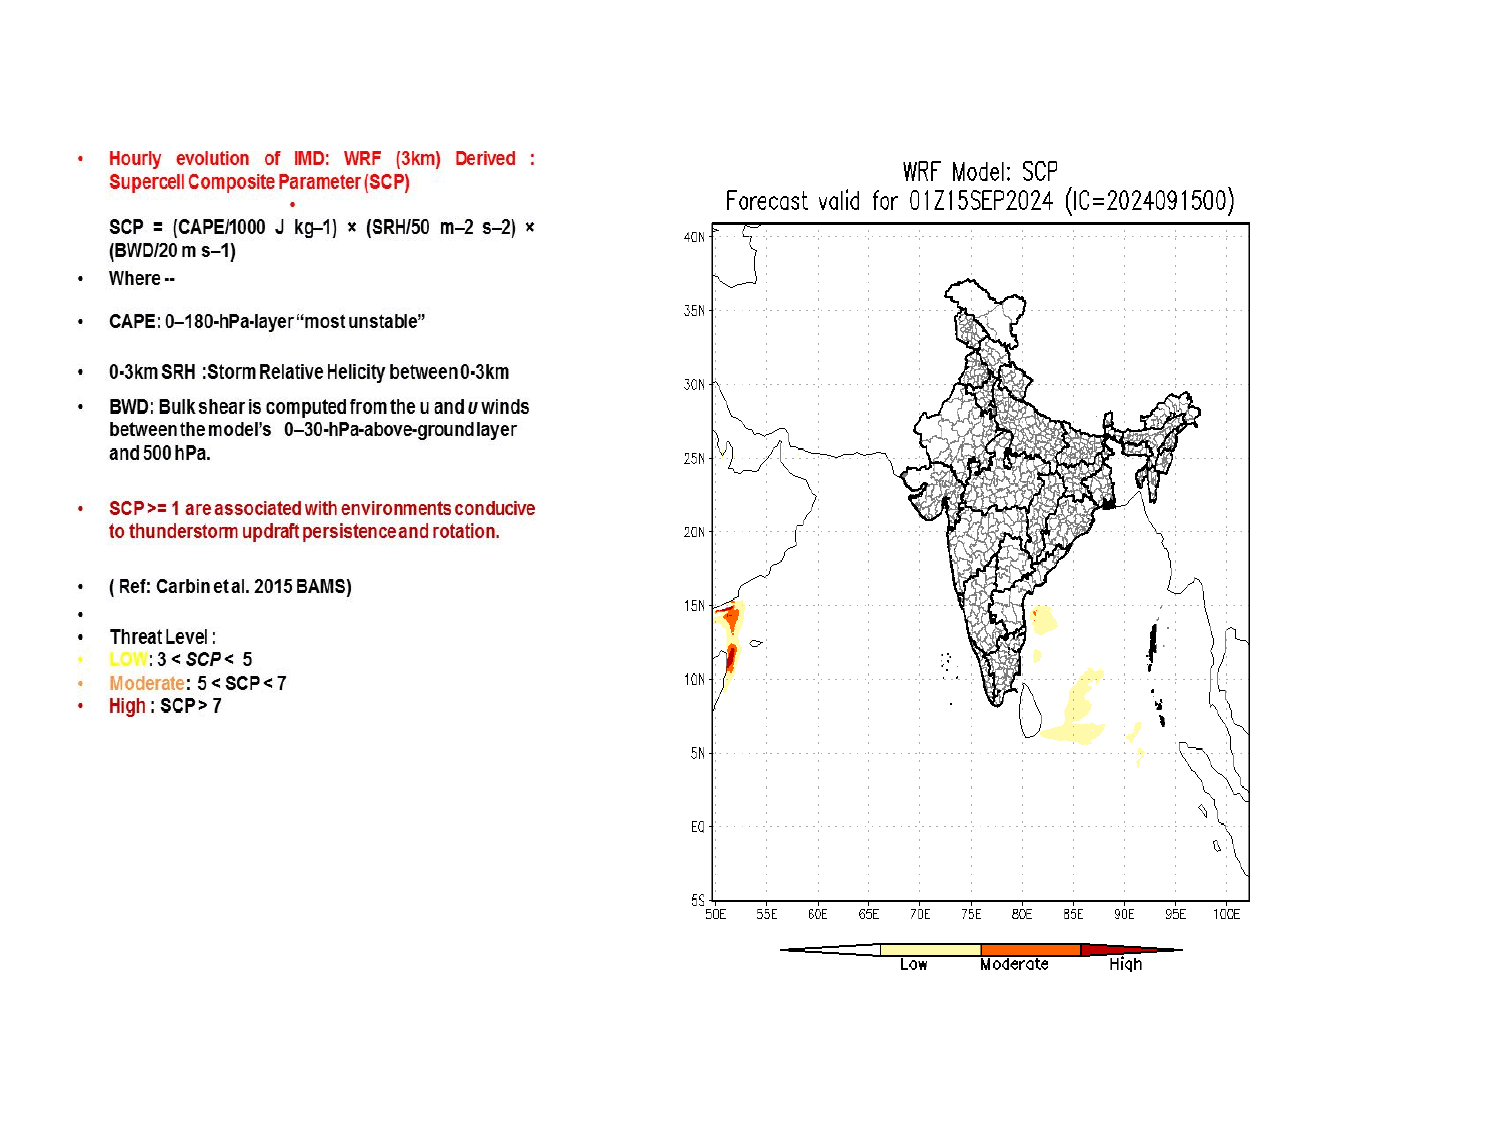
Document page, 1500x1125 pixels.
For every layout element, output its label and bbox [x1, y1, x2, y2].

picture [74, 149, 1426, 976]
